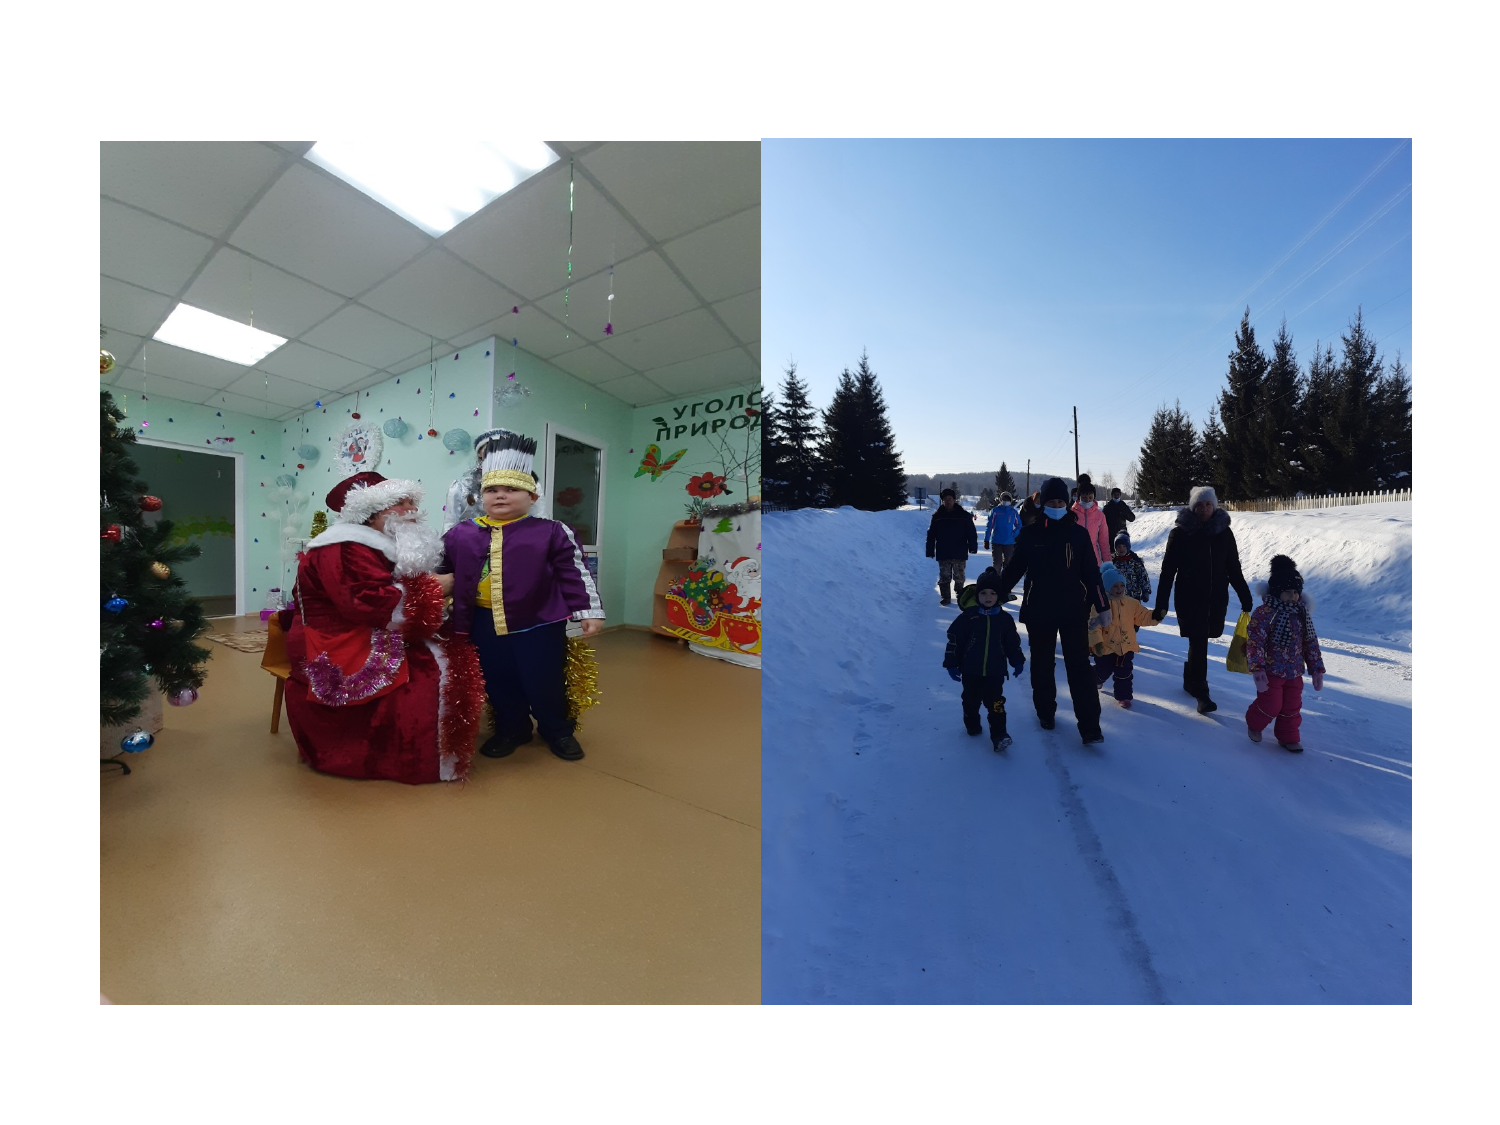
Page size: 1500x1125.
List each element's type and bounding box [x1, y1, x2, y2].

list [761, 138, 1412, 1006]
list [100, 140, 758, 1006]
